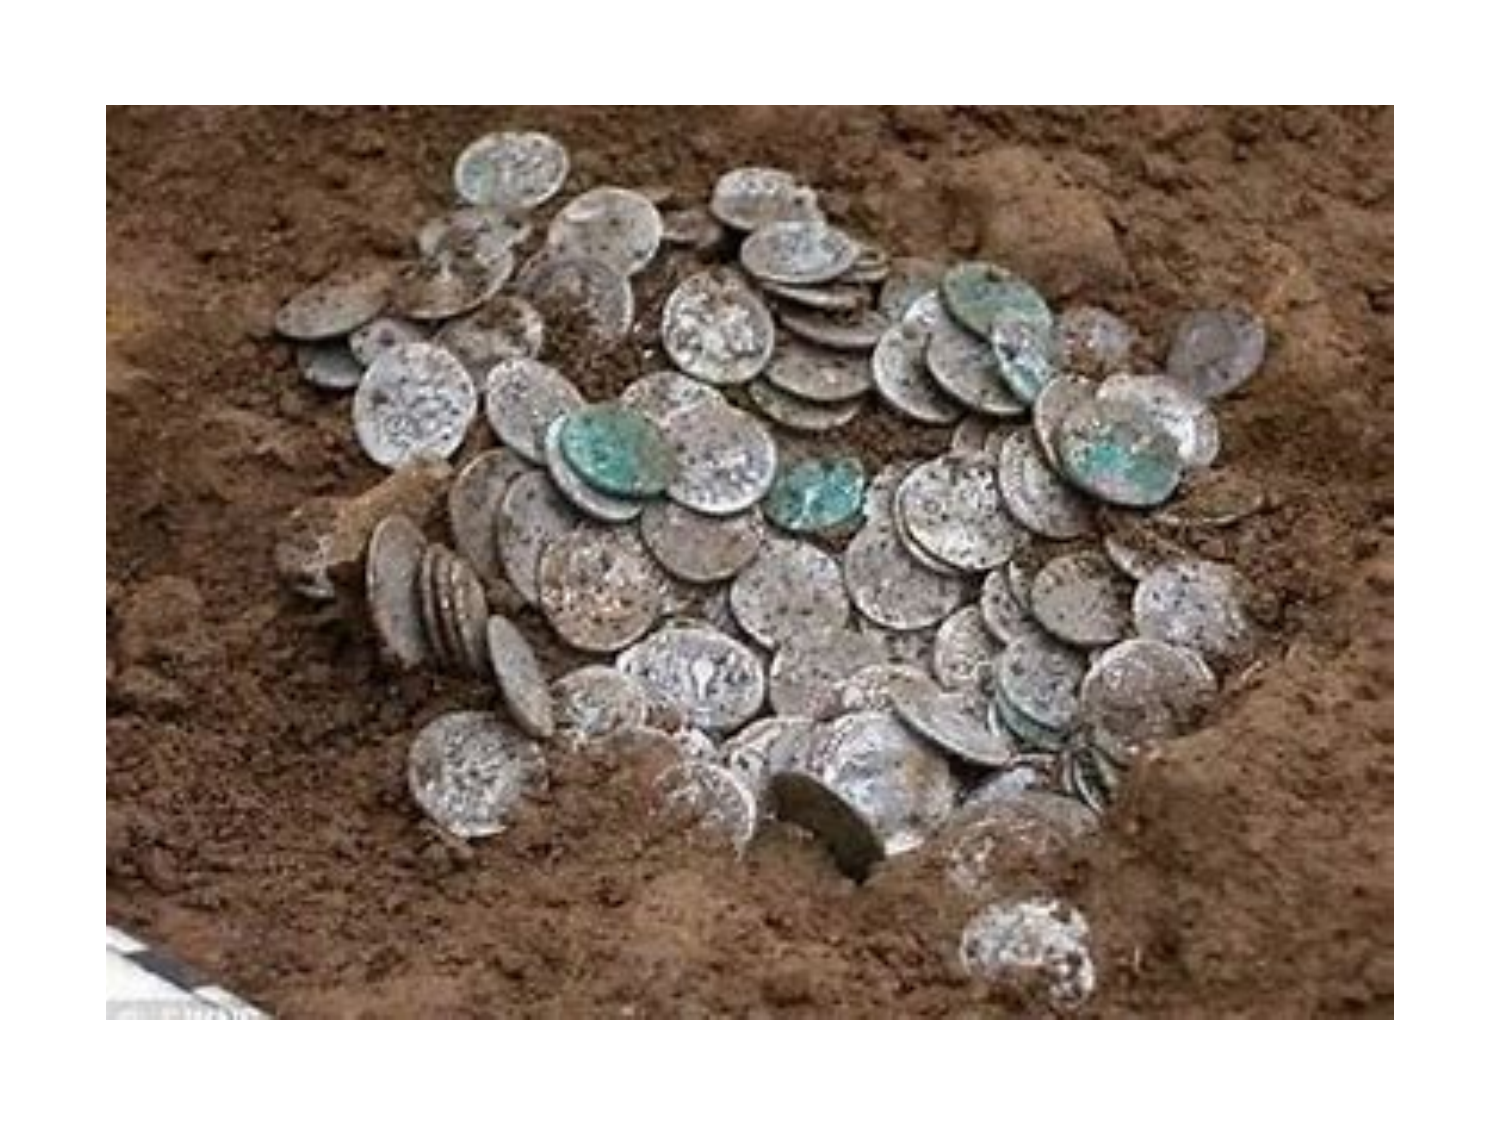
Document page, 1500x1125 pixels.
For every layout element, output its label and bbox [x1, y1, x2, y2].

picture [106, 105, 1394, 1020]
